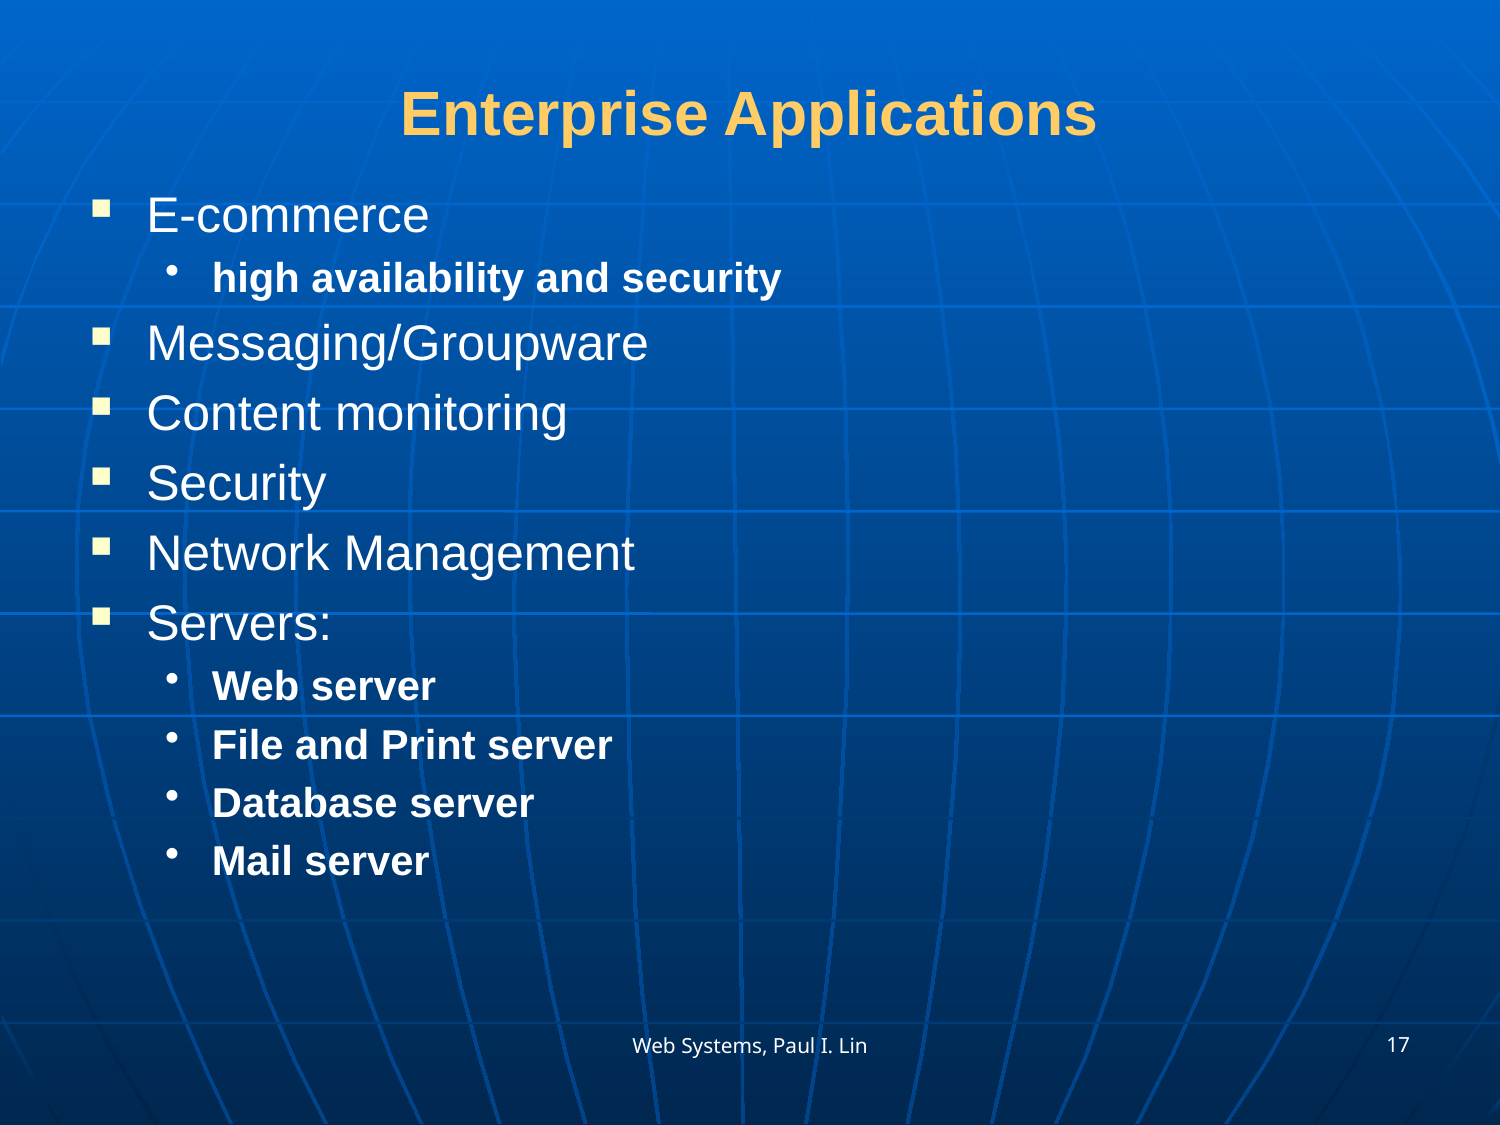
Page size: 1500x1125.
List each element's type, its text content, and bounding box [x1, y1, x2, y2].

footer Web Systems, Paul I. Lin [512, 1024, 988, 1101]
title Enterprise Applications [37, 45, 1463, 176]
list E-commerce high availability and security Messaging/Groupware Content monitoring Security Network Management Servers: Web server File and Print server Database server Mail server [74, 174, 1426, 1006]
slide_number 17 [1074, 1023, 1426, 1100]
